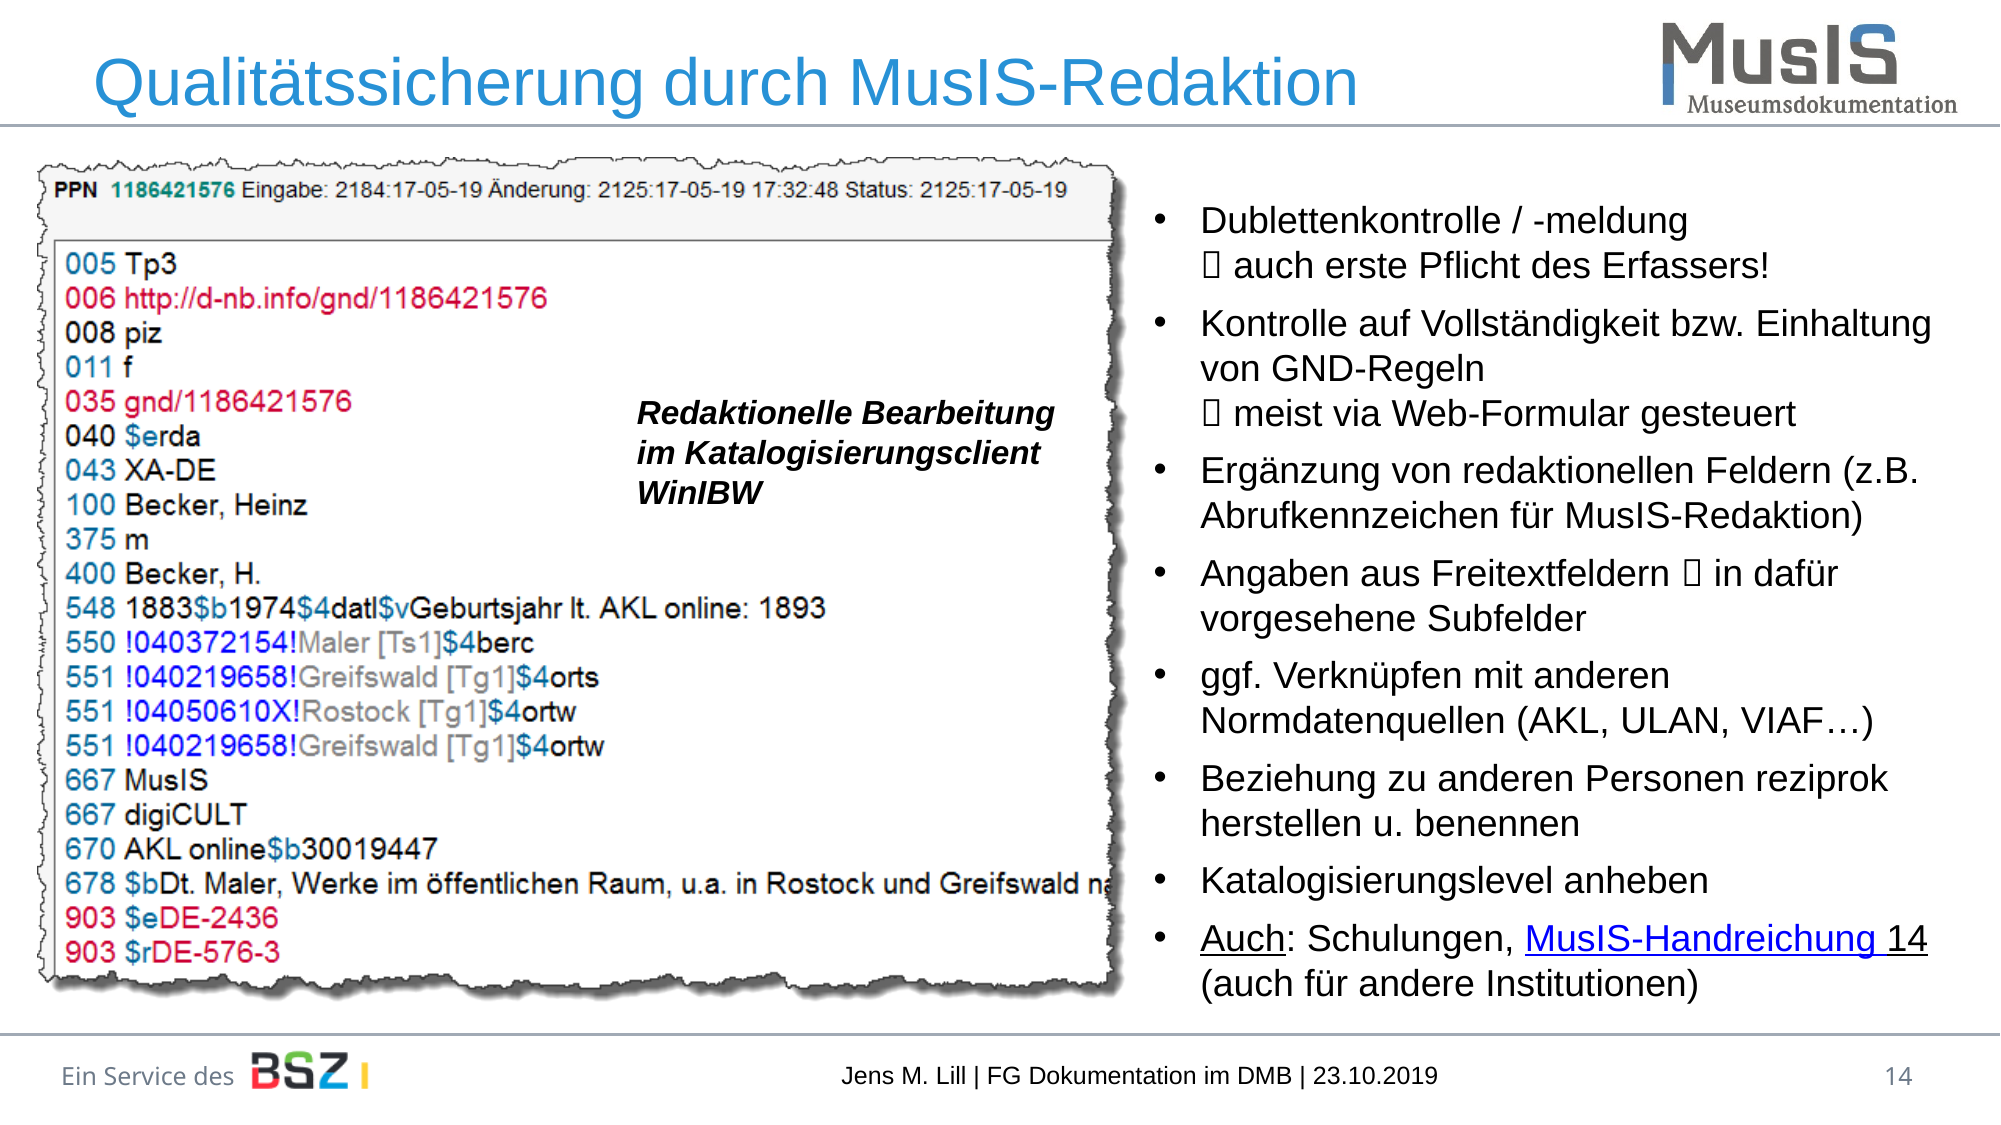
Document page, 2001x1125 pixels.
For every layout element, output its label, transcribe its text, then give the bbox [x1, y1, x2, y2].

picture [37, 157, 1141, 1013]
footer Jens M. Lill | FG Dokumentation im DMB | 23.10.2019 [494, 1051, 1788, 1112]
title Qualitätssicherung durch MusIS-Redaktion [78, 31, 1402, 126]
picture [245, 1046, 374, 1094]
picture [1649, 7, 1969, 121]
text_box Dublettenkontrolle / -meldung  auch erste Pflicht des Erfassers! Kontrolle auf Vollständigkeit bzw. Einhaltung von GND-Regeln  meist via Web-Formular gesteuert Ergänzung von redaktionellen Feldern (z.B. Abrufkennzeichen für MusIS-Redaktion) Angaben aus Freitextfeldern  in dafür vorgesehene Subfelder ggf. Verknüpfen mit anderen Normdatenquellen (AKL, ULAN, VIAF…) Beziehung zu anderen Personen reziprok herstellen u. benennen Katalogisierungslevel anheben Auch: Schulungen, MusIS-Handreichung 14 (auch für andere Institutionen) [1153, 196, 1945, 1012]
